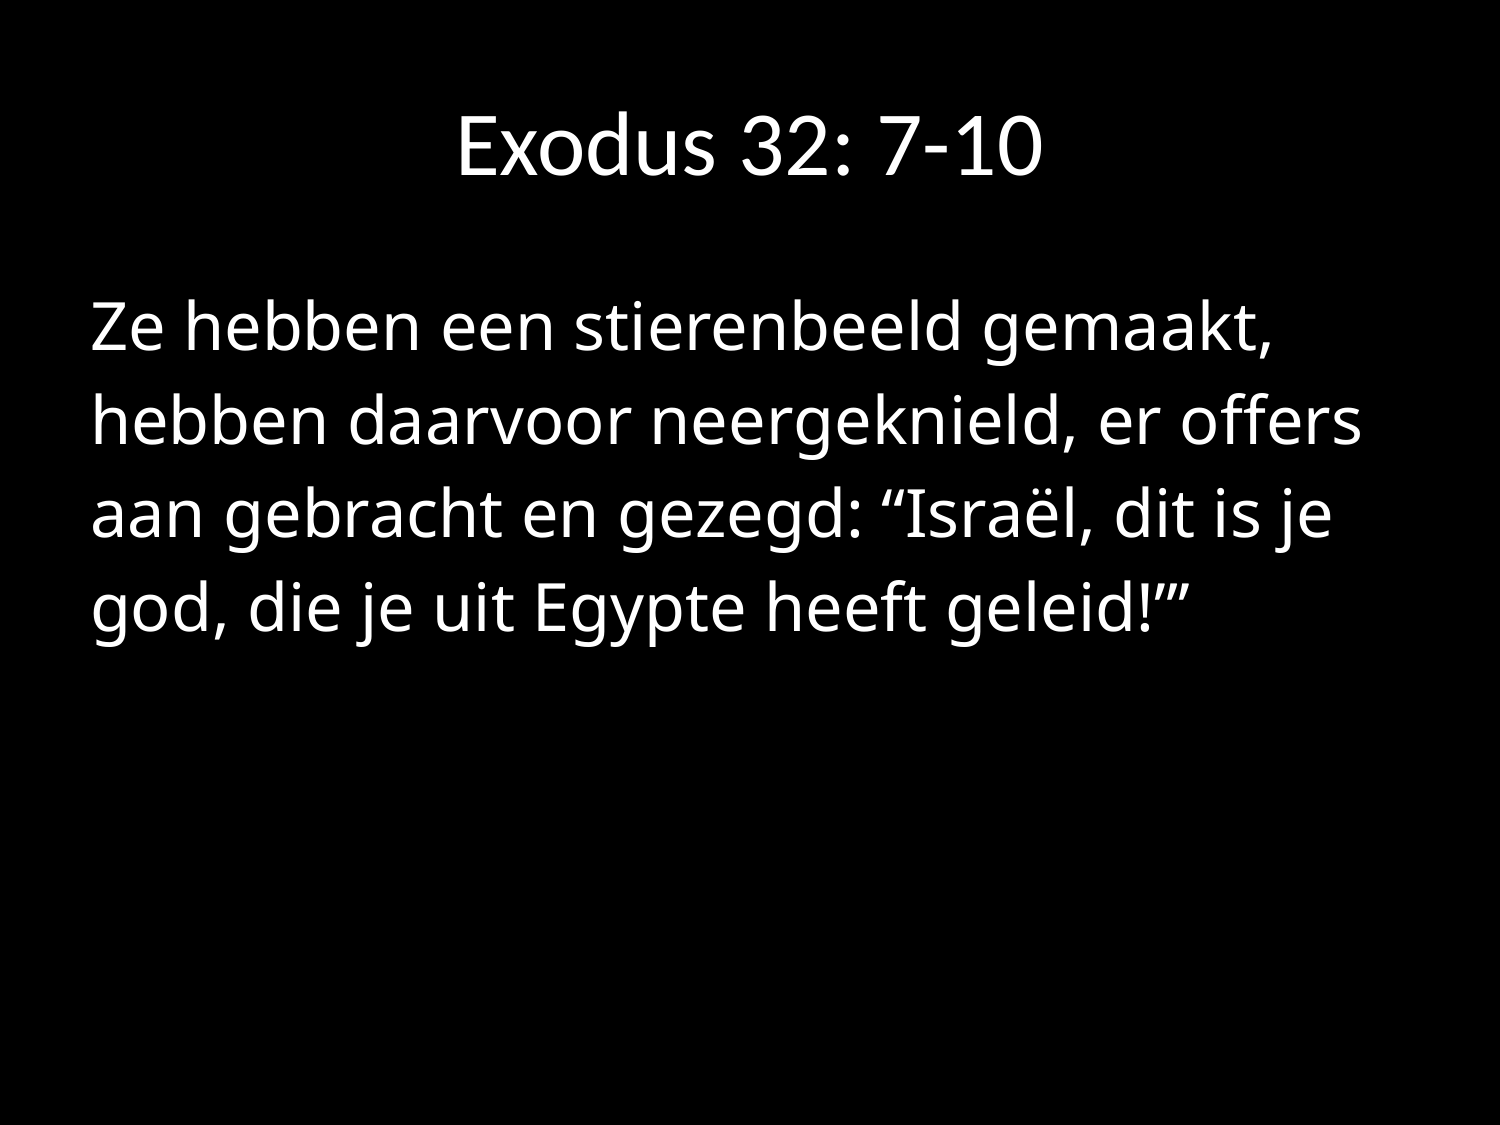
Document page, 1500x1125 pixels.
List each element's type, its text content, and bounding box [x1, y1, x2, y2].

title Exodus 32: 7-10 [75, 45, 1425, 233]
list Ze hebben een stierenbeeld gemaakt, hebben daarvoor neergeknield, er offers aan gebracht en gezegd: “Israël, dit is je god, die je uit Egypte heeft geleid!”’ [75, 262, 1425, 1005]
